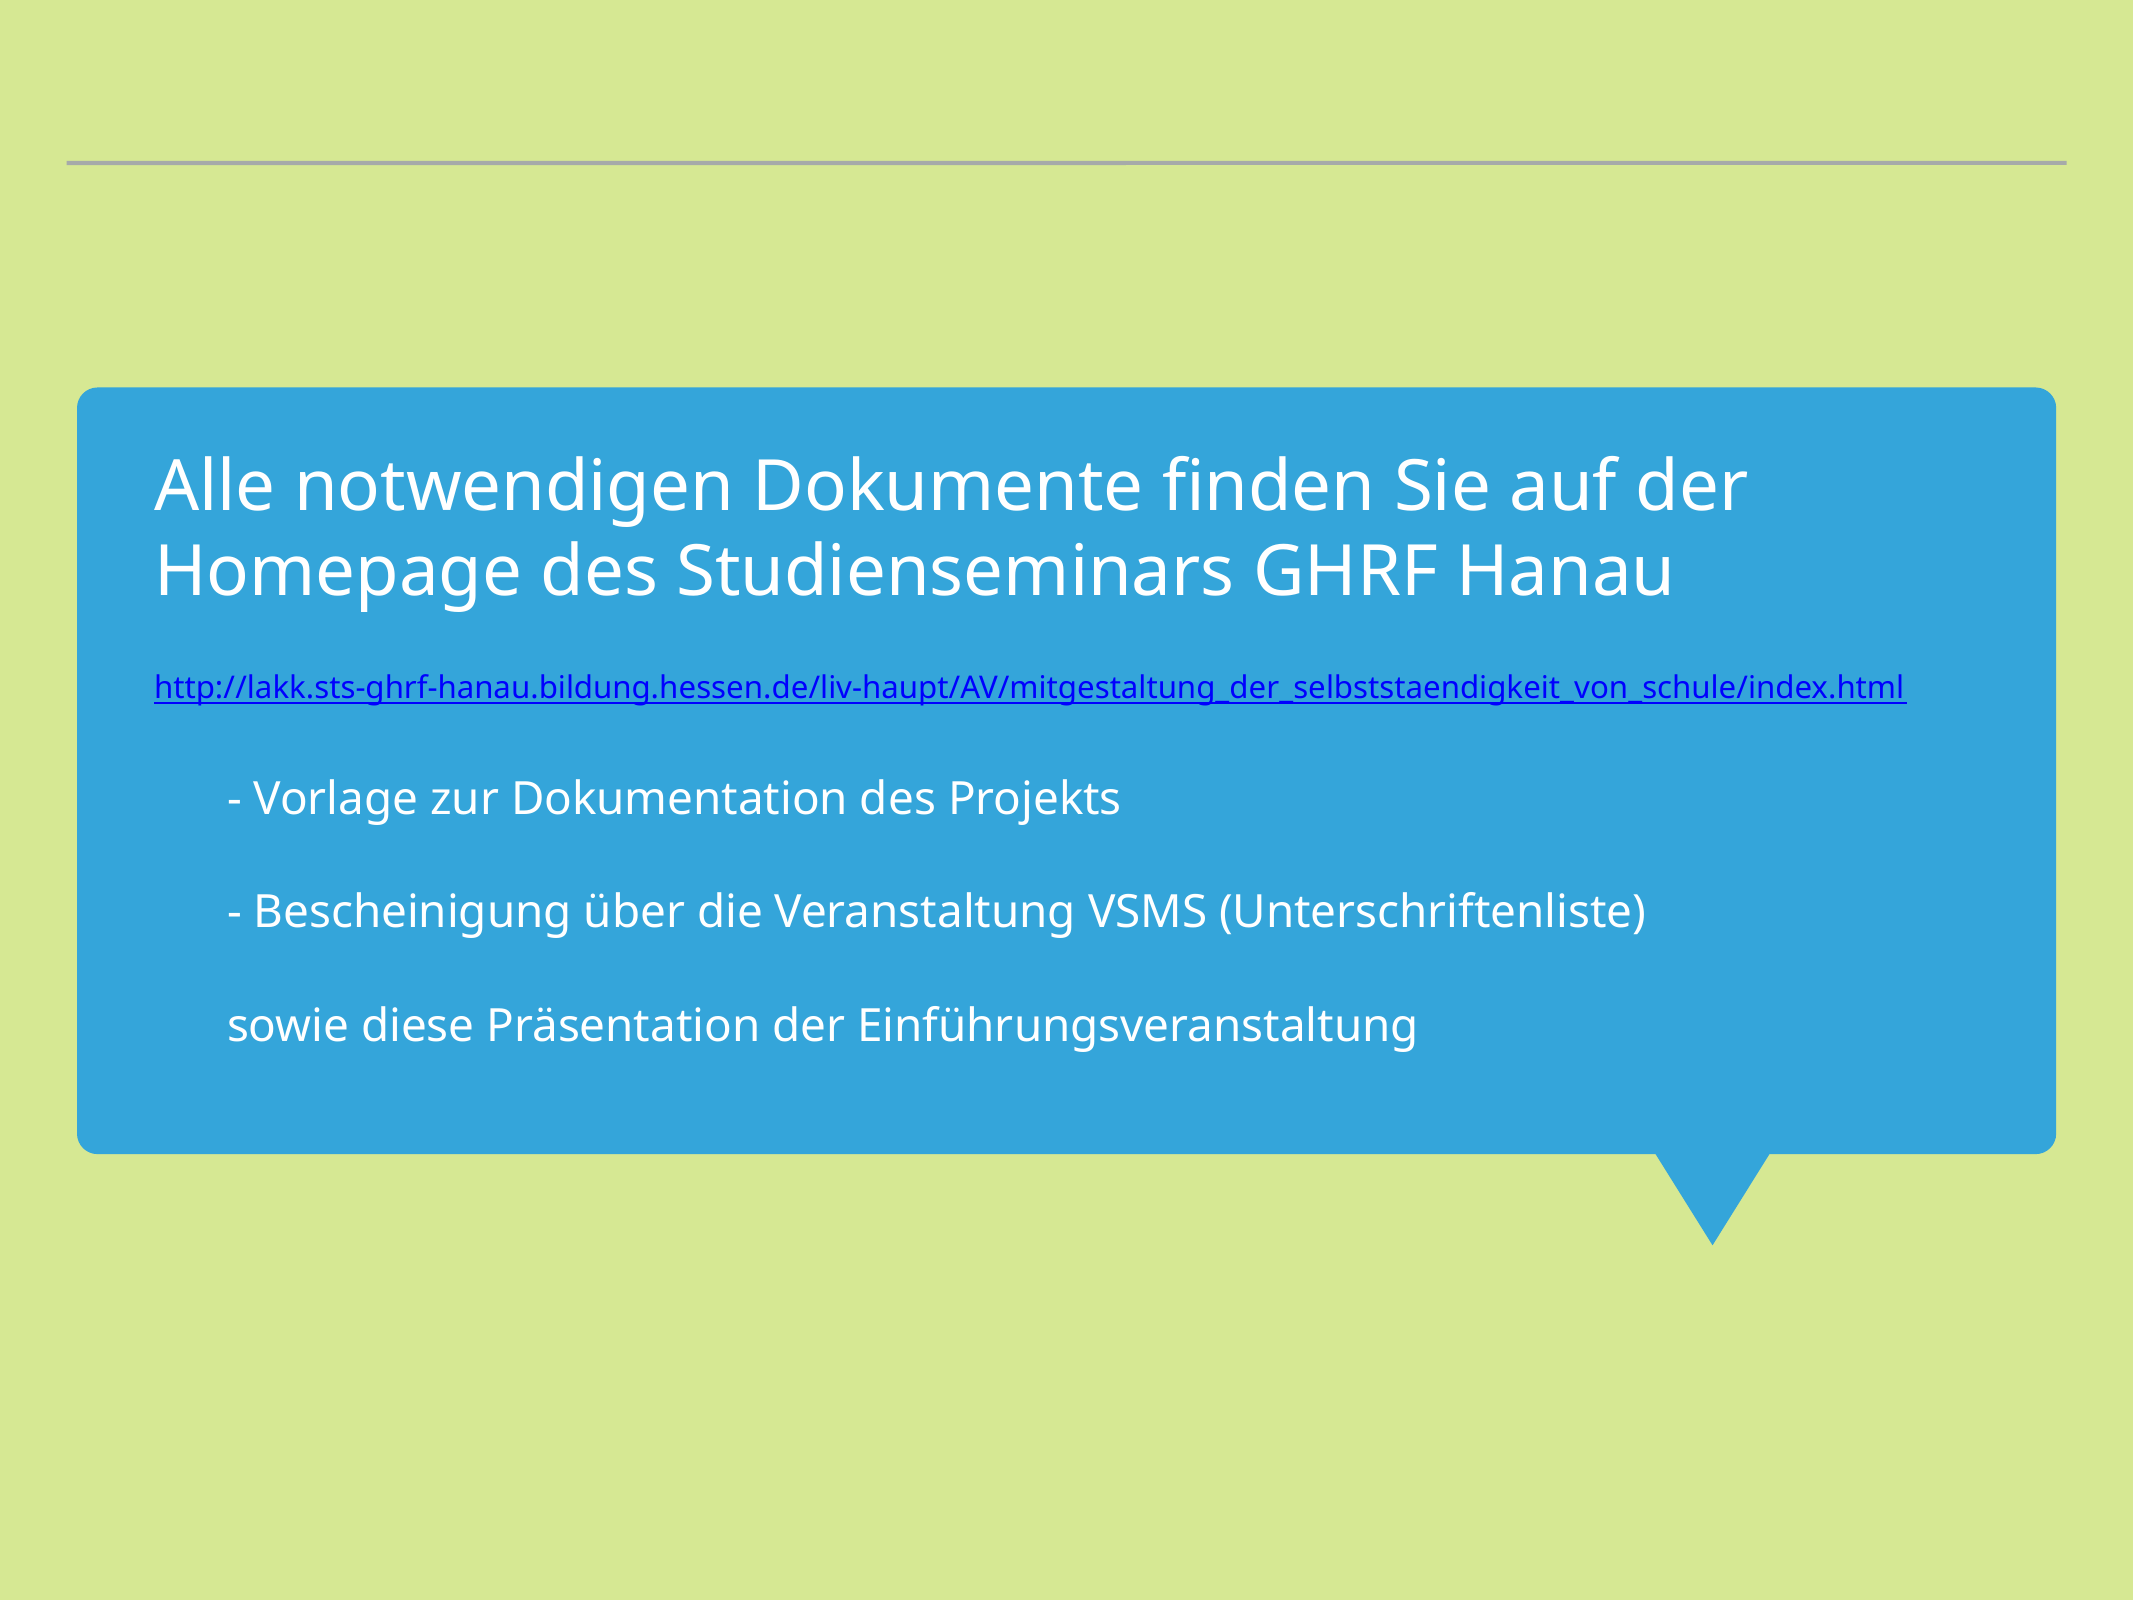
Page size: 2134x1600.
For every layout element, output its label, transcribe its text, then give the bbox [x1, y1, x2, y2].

list Alle notwendigen Dokumente finden Sie auf der Homepage des Studienseminars GHRF Hanau http://lakk.sts-ghrf-hanau.bildung.hessen.de/liv-haupt/AV/mitgestaltung_der_selbststaendigkeit_von_schule/index.html - Vorlage zur Dokumentation des Projekts - Bescheinigung über die Veranstaltung VSMS (Unterschriftenliste) sowie diese Präsentation der Einführungsveranstaltung [145, 430, 1988, 1291]
